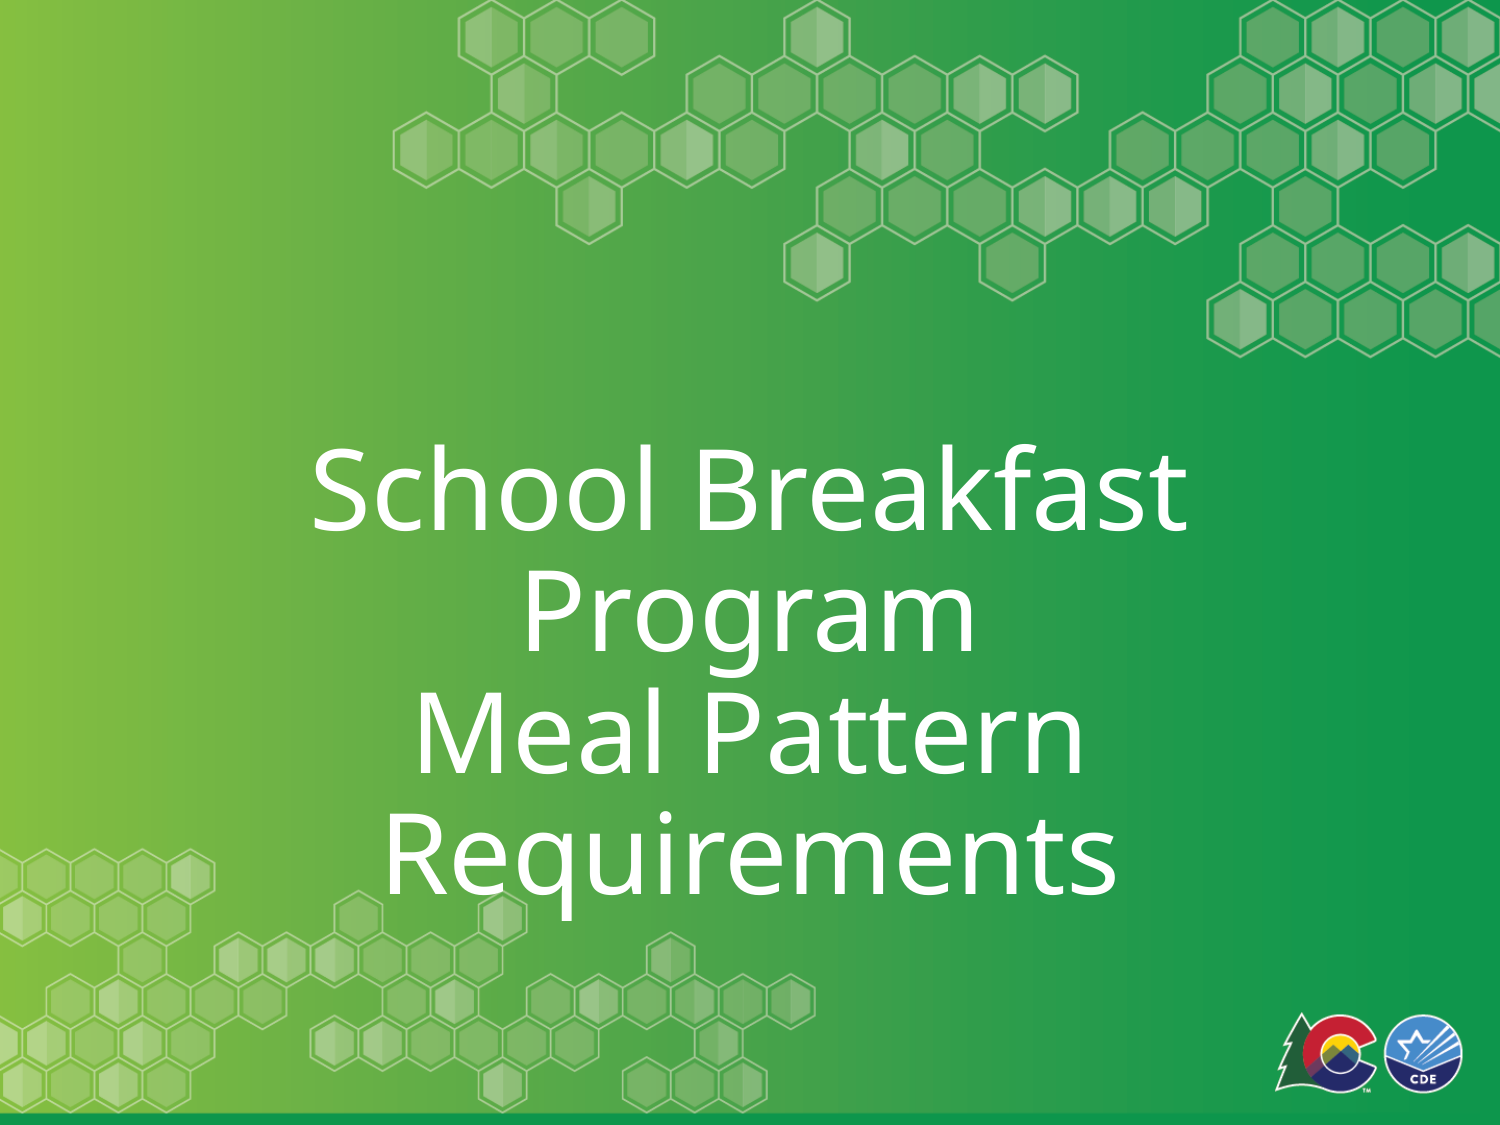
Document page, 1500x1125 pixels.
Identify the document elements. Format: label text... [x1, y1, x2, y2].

picture [0, 0, 1500, 1125]
title School Breakfast Program Meal Pattern Requirements [112, 425, 1388, 810]
